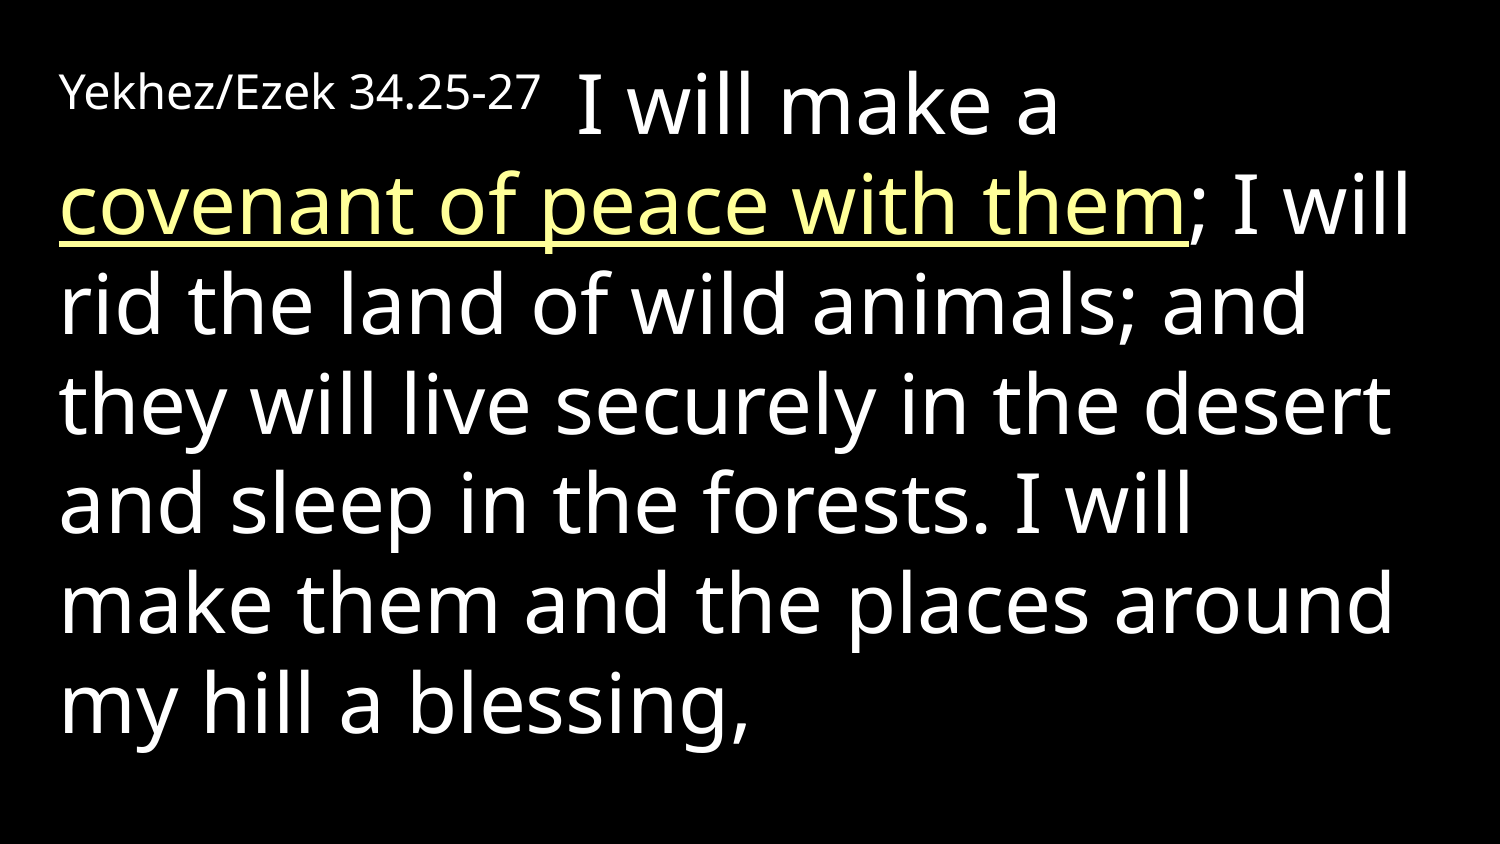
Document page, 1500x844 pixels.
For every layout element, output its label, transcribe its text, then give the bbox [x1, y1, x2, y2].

list Yekhez/Ezek 34.25-27 I will make a covenant of peace with them; I will rid the land of wild animals; and they will live securely in the desert and sleep in the forests. I will make them and the places around my hill a blessing, [50, 46, 1425, 810]
